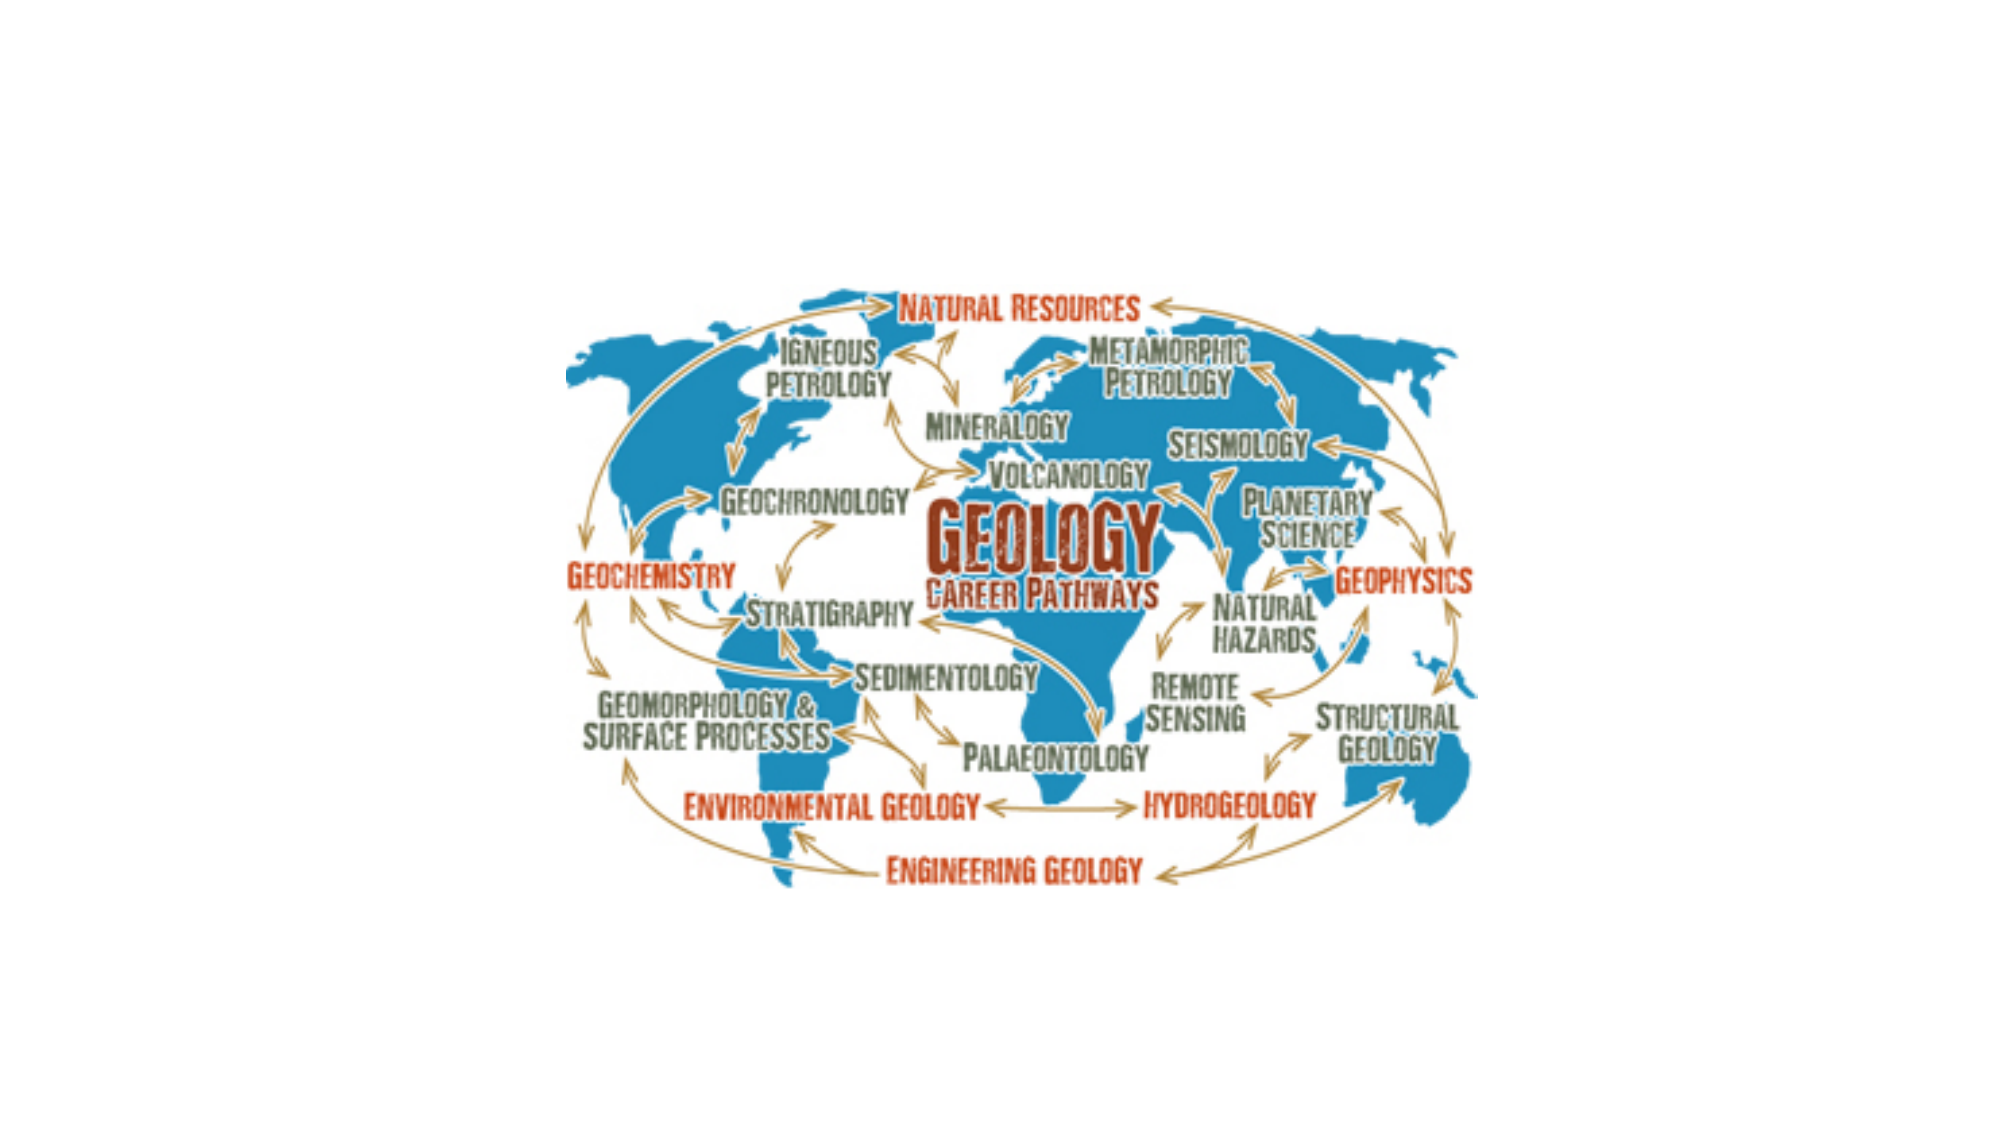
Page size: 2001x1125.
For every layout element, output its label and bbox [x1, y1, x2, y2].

picture [566, 284, 1478, 894]
